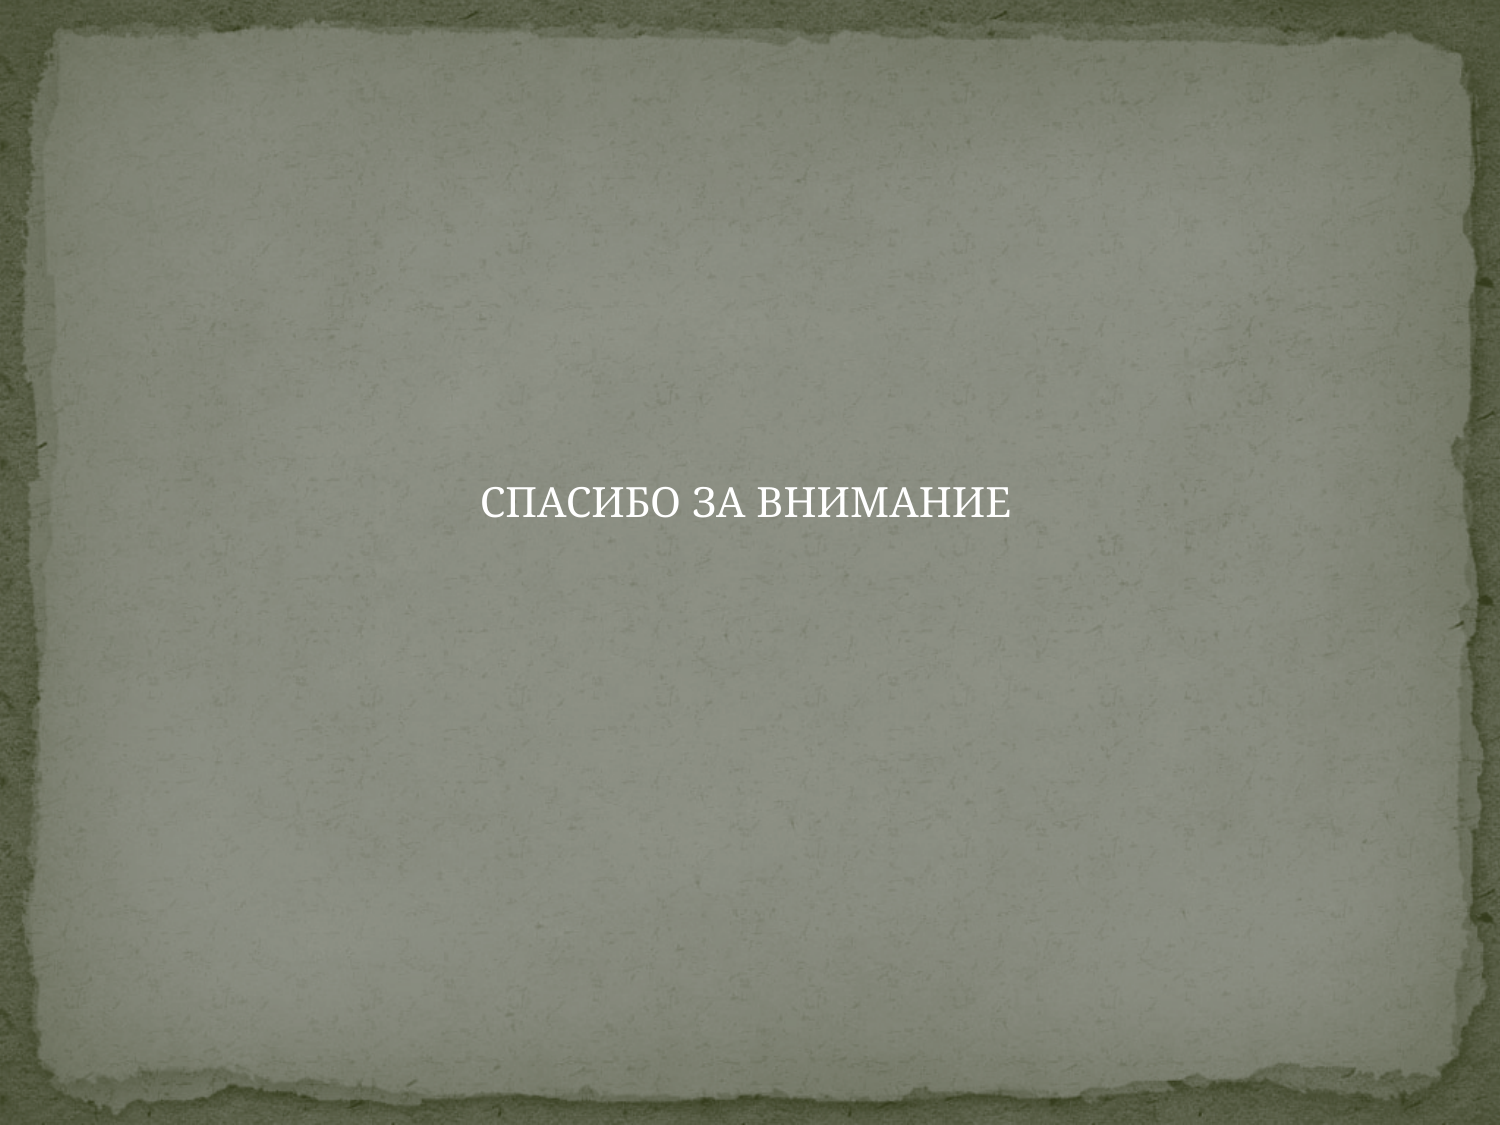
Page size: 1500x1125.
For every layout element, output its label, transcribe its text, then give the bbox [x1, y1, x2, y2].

text_box СПАСИБО ЗА ВНИМАНИЕ [465, 468, 1038, 533]
